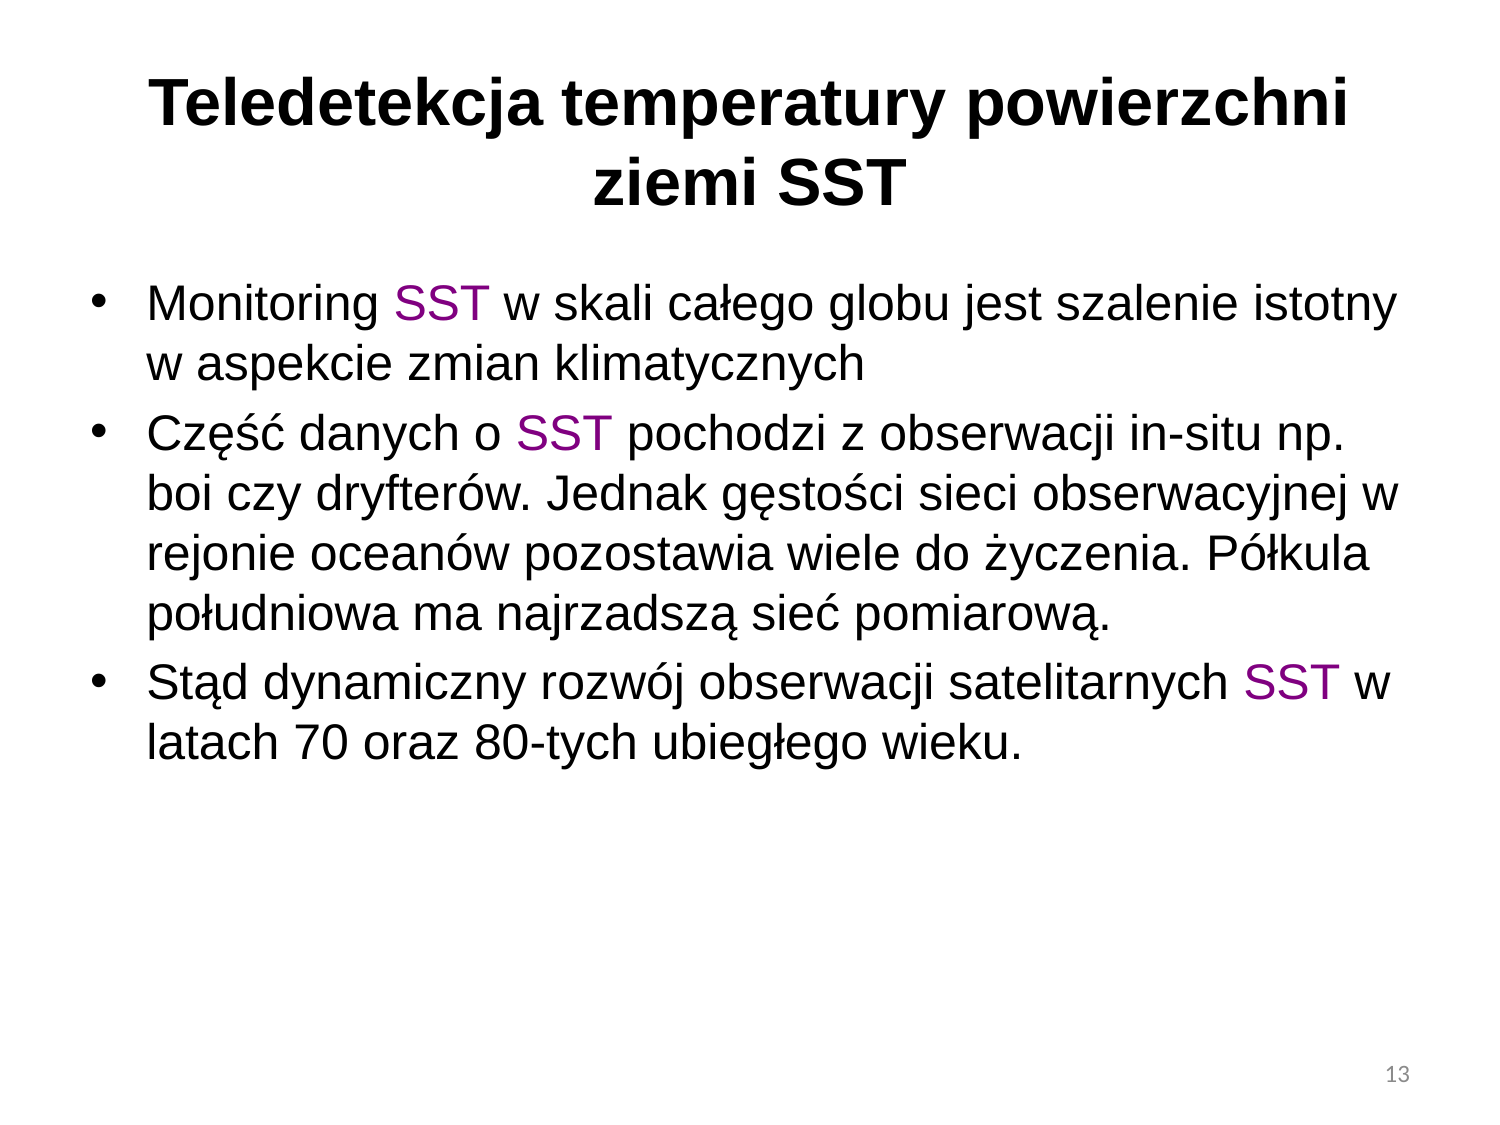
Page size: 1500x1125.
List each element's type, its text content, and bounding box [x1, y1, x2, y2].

list Monitoring SST w skali całego globu jest szalenie istotny w aspekcie zmian klimatycznych Część danych o SST pochodzi z obserwacji in-situ np. boi czy dryfterów. Jednak gęstości sieci obserwacyjnej w rejonie oceanów pozostawia wiele do życzenia. Półkula południowa ma najrzadszą sieć pomiarową. Stąd dynamiczny rozwój obserwacji satelitarnych SST w latach 70 oraz 80-tych ubiegłego wieku. [75, 262, 1425, 1005]
title Teledetekcja temperatury powierzchni ziemi SST [75, 45, 1425, 233]
slide_number 13 [1074, 1042, 1425, 1103]
